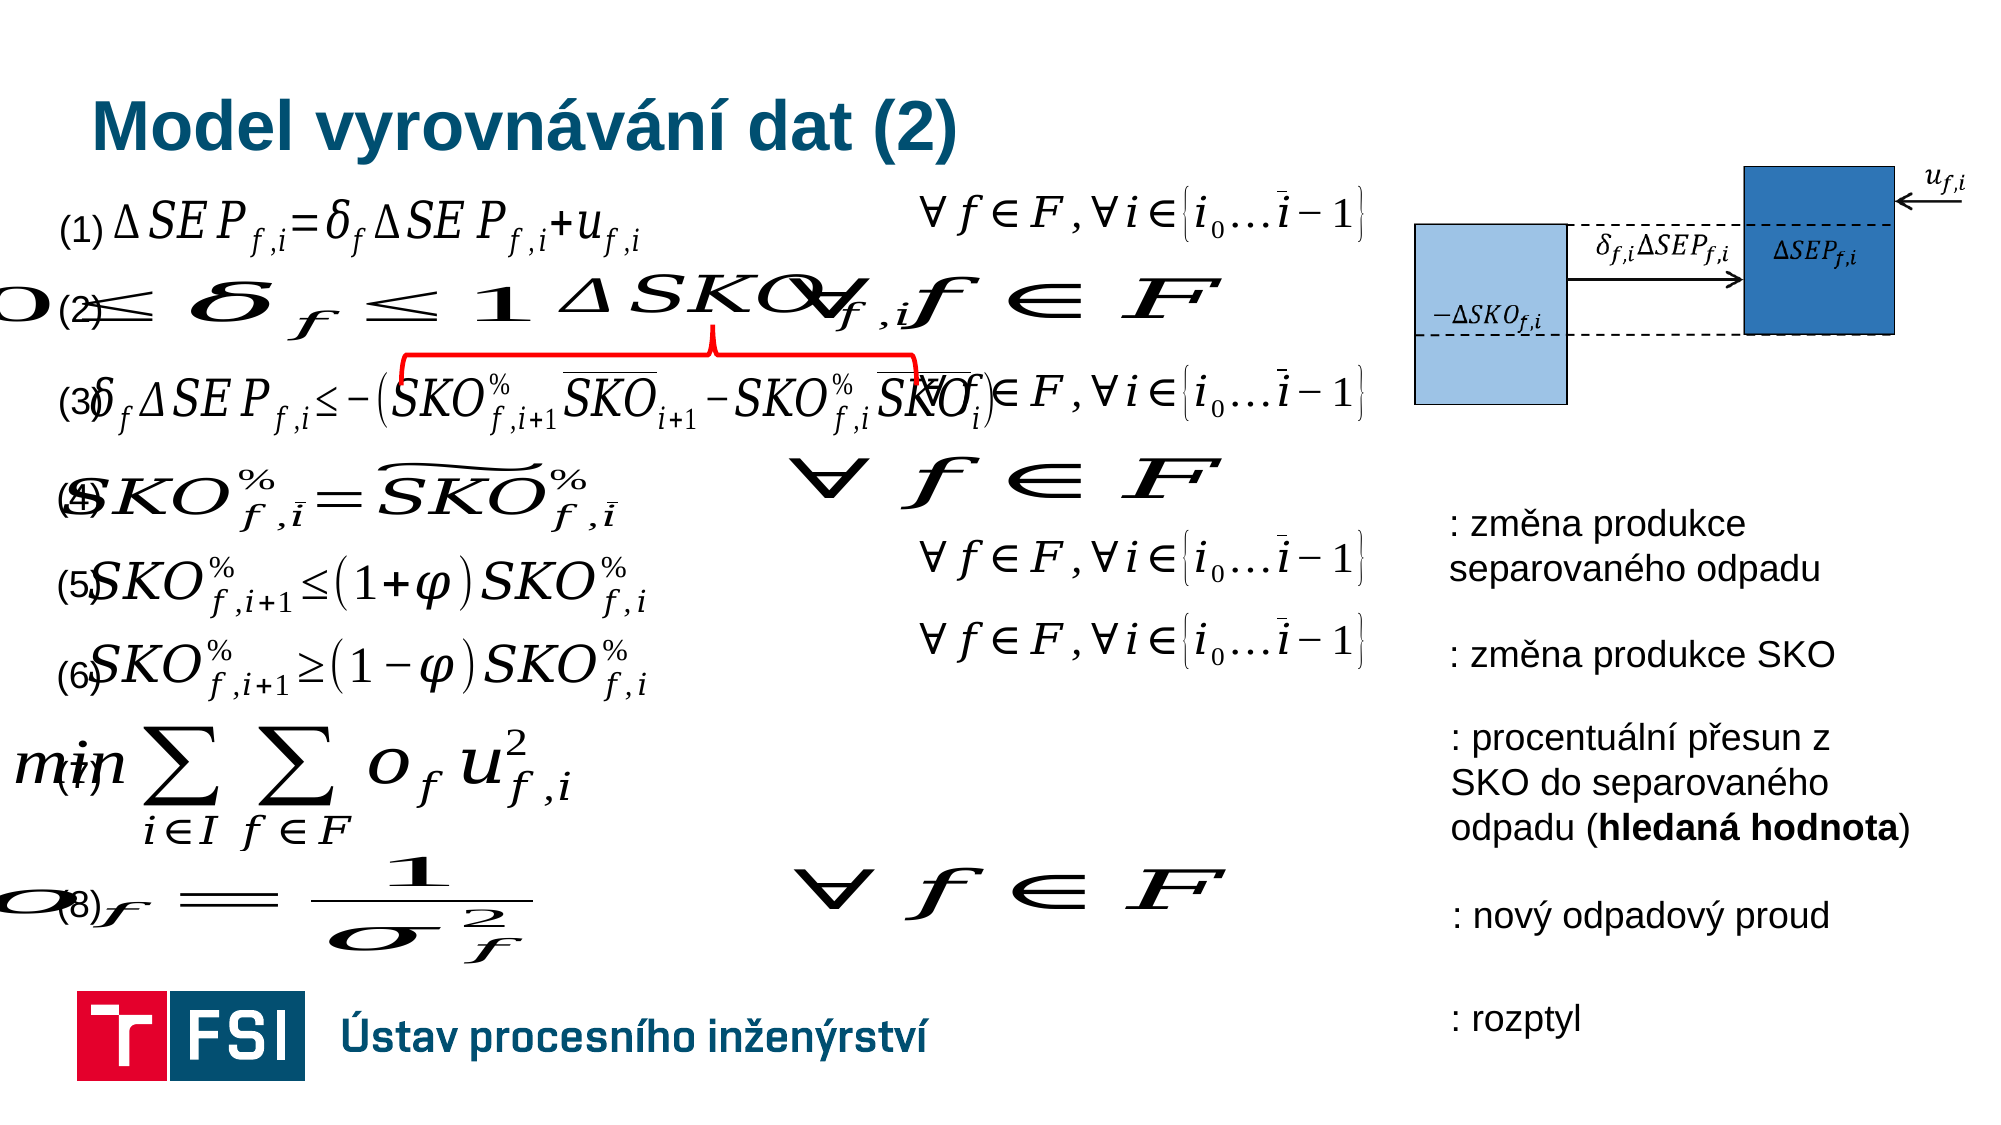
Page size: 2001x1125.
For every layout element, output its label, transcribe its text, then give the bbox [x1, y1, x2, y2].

text_box (4) [41, 465, 146, 525]
text_box (3) [43, 370, 148, 430]
text_box (6) [41, 643, 146, 704]
text_box (1) [43, 197, 149, 258]
text_box [400, 324, 918, 386]
text_box (2) [43, 277, 148, 337]
text_box (5) [41, 552, 146, 612]
picture [1414, 149, 1981, 405]
text_box (7) [41, 744, 146, 804]
text_box (8) [41, 872, 147, 933]
title Model vyrovnávání dat (2) [76, 28, 1924, 227]
